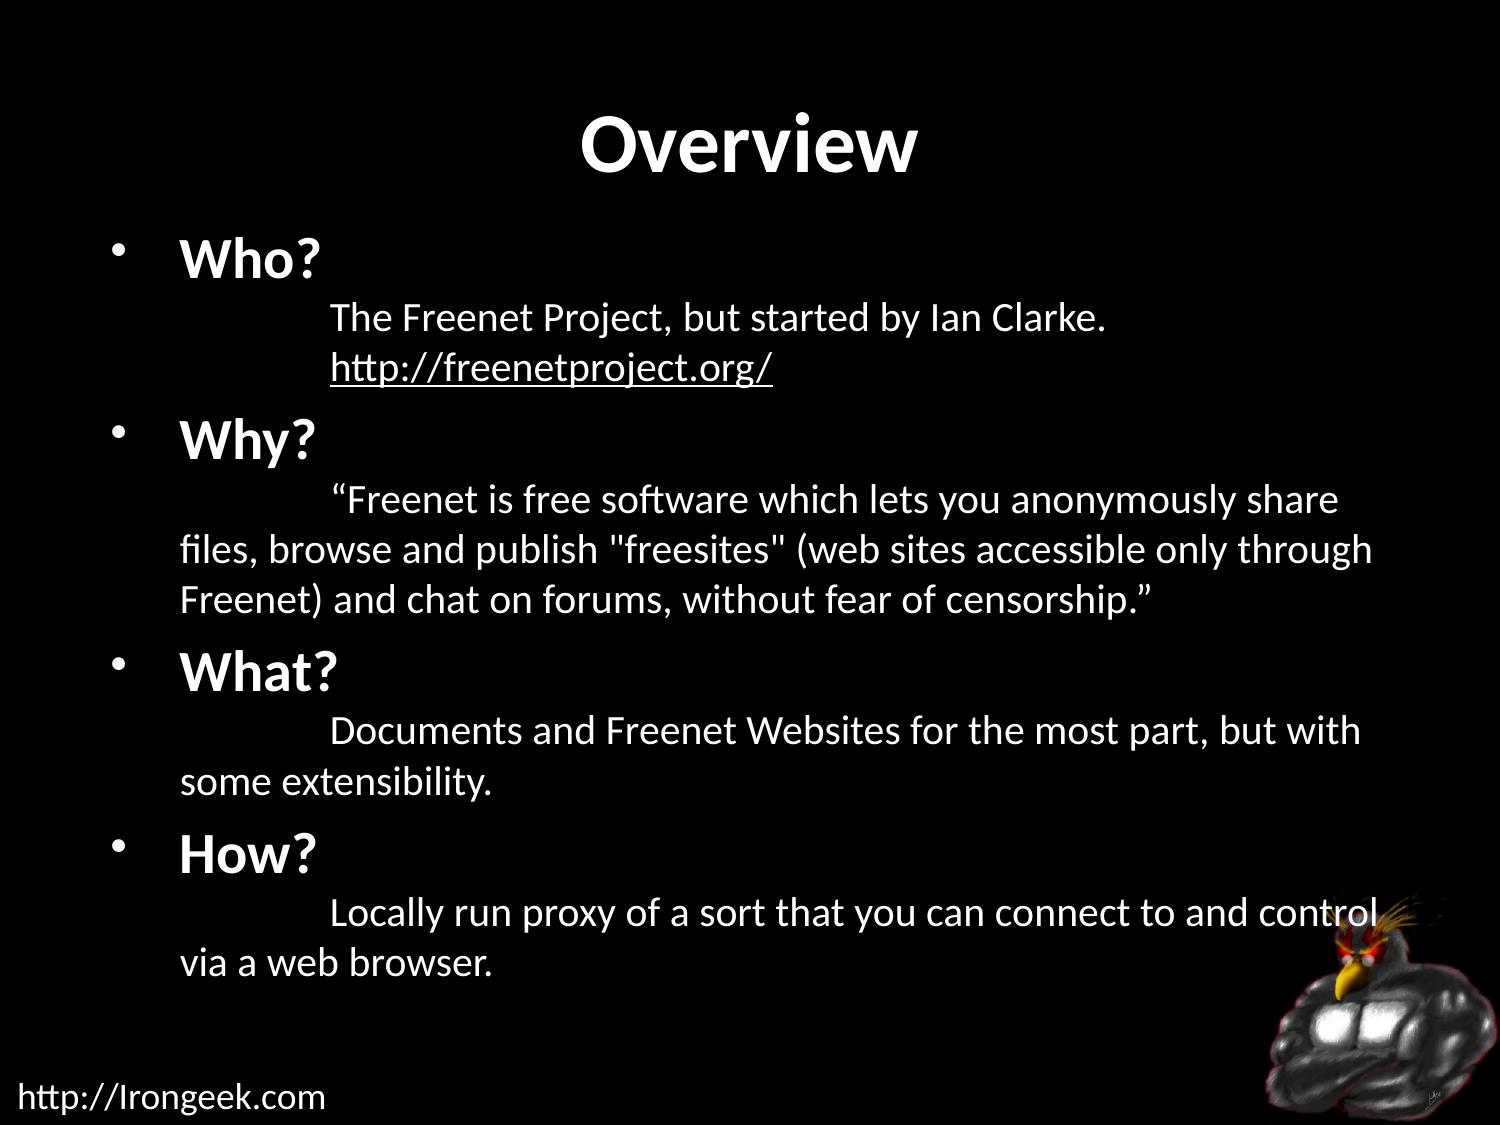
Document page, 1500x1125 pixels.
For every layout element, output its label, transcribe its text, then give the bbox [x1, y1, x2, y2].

title Overview [75, 45, 1425, 212]
list Who? The Freenet Project, but started by Ian Clarke. http://freenetproject.org/ Why? “Freenet is free software which lets you anonymously share files, browse and publish "freesites" (web sites accessible only through Freenet) and chat on forums, without fear of censorship.” What? Documents and Freenet Websites for the most part, but with some extensibility. How? Locally run proxy of a sort that you can connect to and control via a web browser. [74, 212, 1426, 1036]
picture [1259, 890, 1500, 1125]
